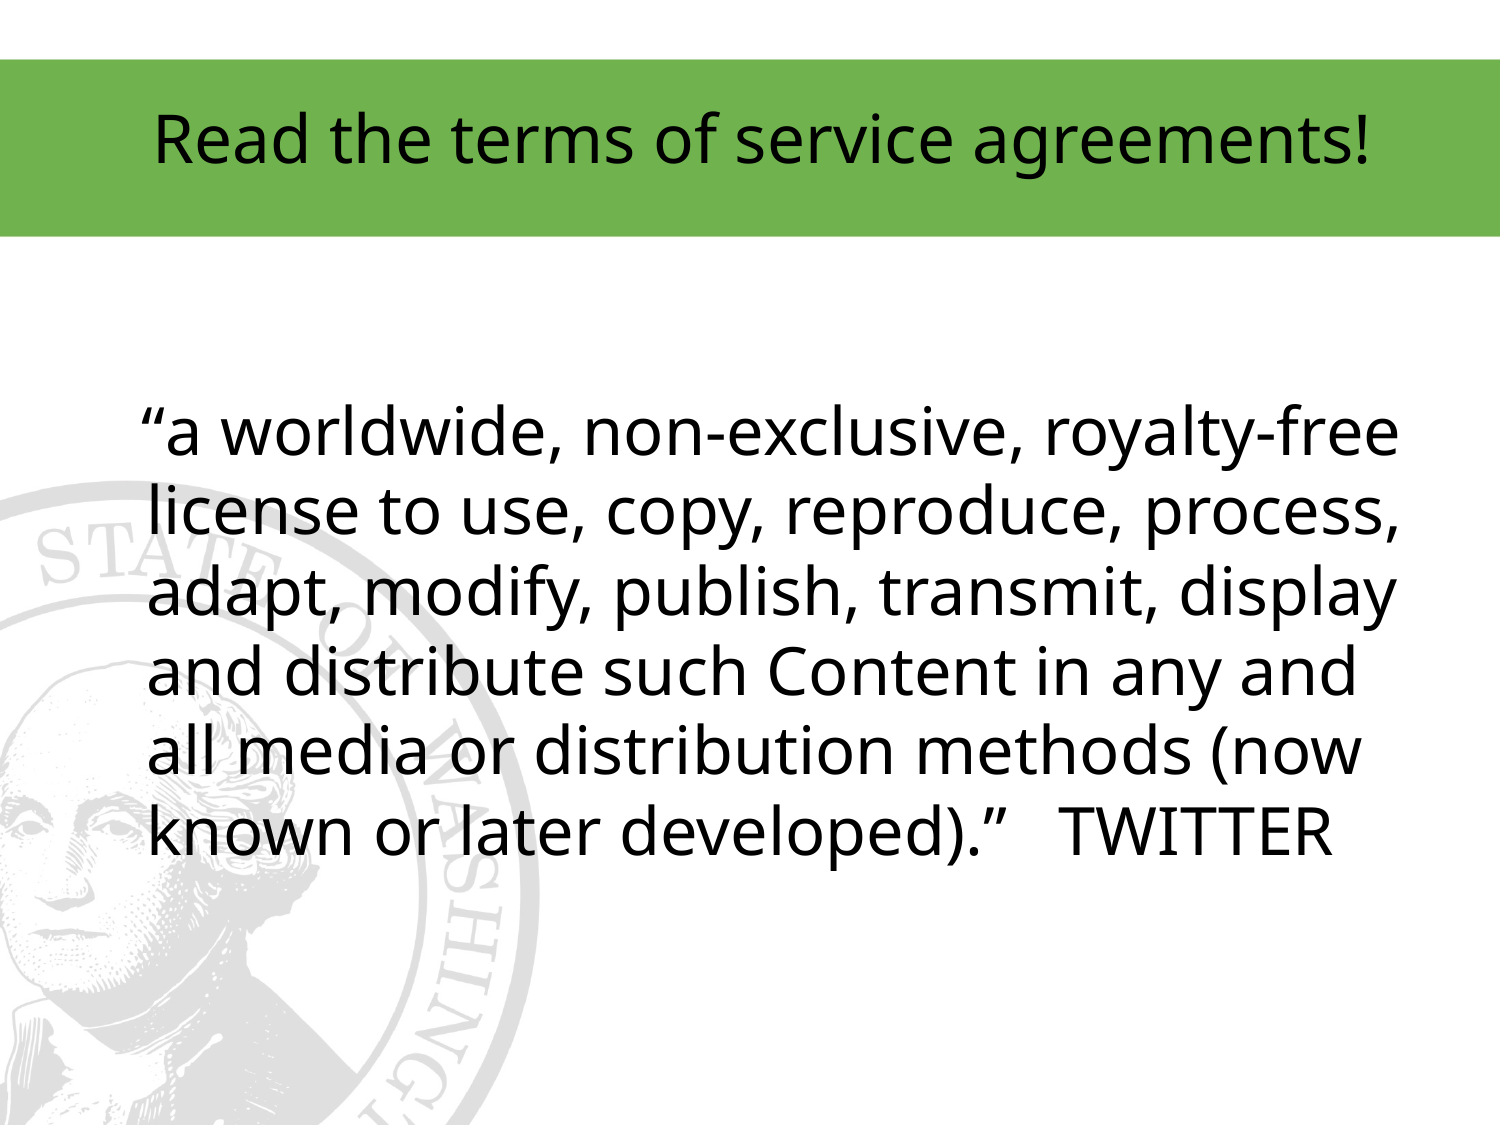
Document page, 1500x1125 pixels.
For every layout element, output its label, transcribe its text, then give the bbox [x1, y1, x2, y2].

picture [0, 0, 1500, 1125]
list “a worldwide, non-exclusive, royalty-free license to use, copy, reproduce, process, adapt, modify, publish, transmit, display and distribute such Content in any and all media or distribution methods (now known or later developed).” TWITTER [75, 380, 1425, 1093]
title Read the terms of service agreements! [87, 87, 1438, 275]
